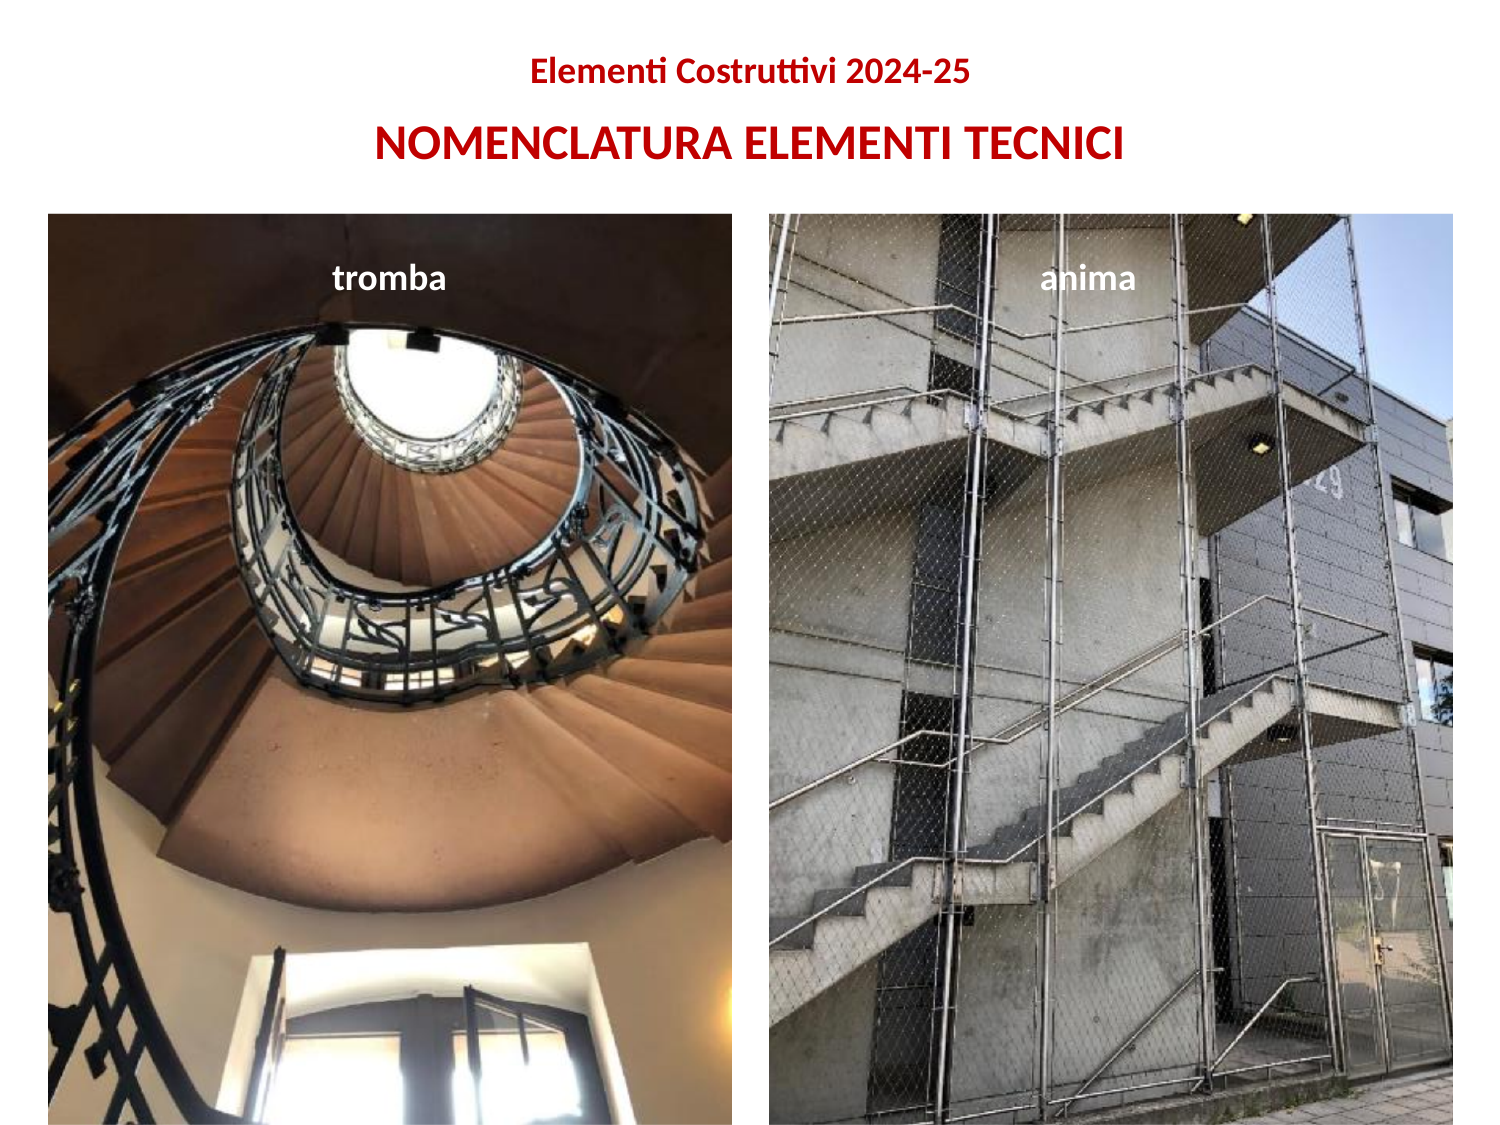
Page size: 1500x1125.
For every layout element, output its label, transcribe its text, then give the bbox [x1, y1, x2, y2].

text_box NOMENCLATURA ELEMENTI TECNICI [281, 144, 1219, 178]
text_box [47, 213, 1453, 1125]
text_box Elementi Costruttivi 2024-25 [188, 0, 1314, 144]
